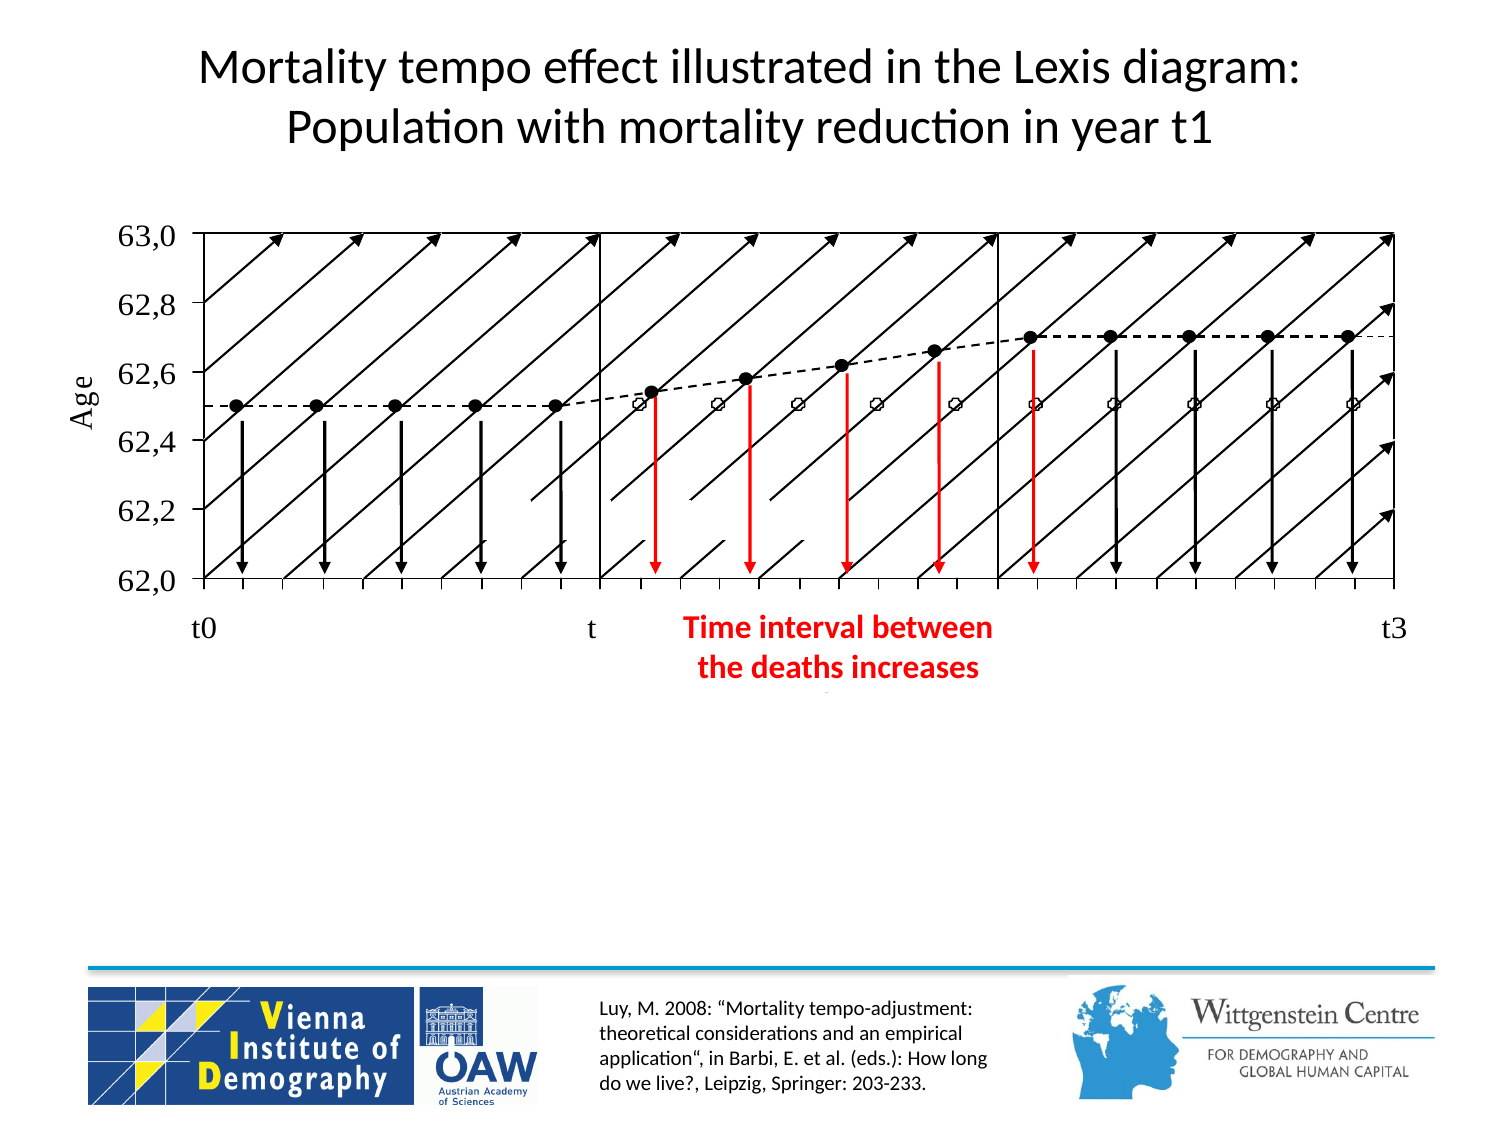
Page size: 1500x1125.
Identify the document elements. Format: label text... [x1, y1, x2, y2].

picture [1068, 975, 1448, 1106]
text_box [241, 349, 1353, 694]
picture [88, 987, 538, 1106]
text_box Mortality tempo effect illustrated in the Lexis diagram: Population with mortality reduction in year t1 [0, 7, 1500, 180]
picture [29, 184, 1436, 732]
text_box Luy, M. 2008: “Mortality tempo-adjustment: theoretical considerations and an empirical application“, in Barbi, E. et al. (eds.): How long do we live?, Leipzig, Springer: 203-233. [584, 987, 1010, 1103]
